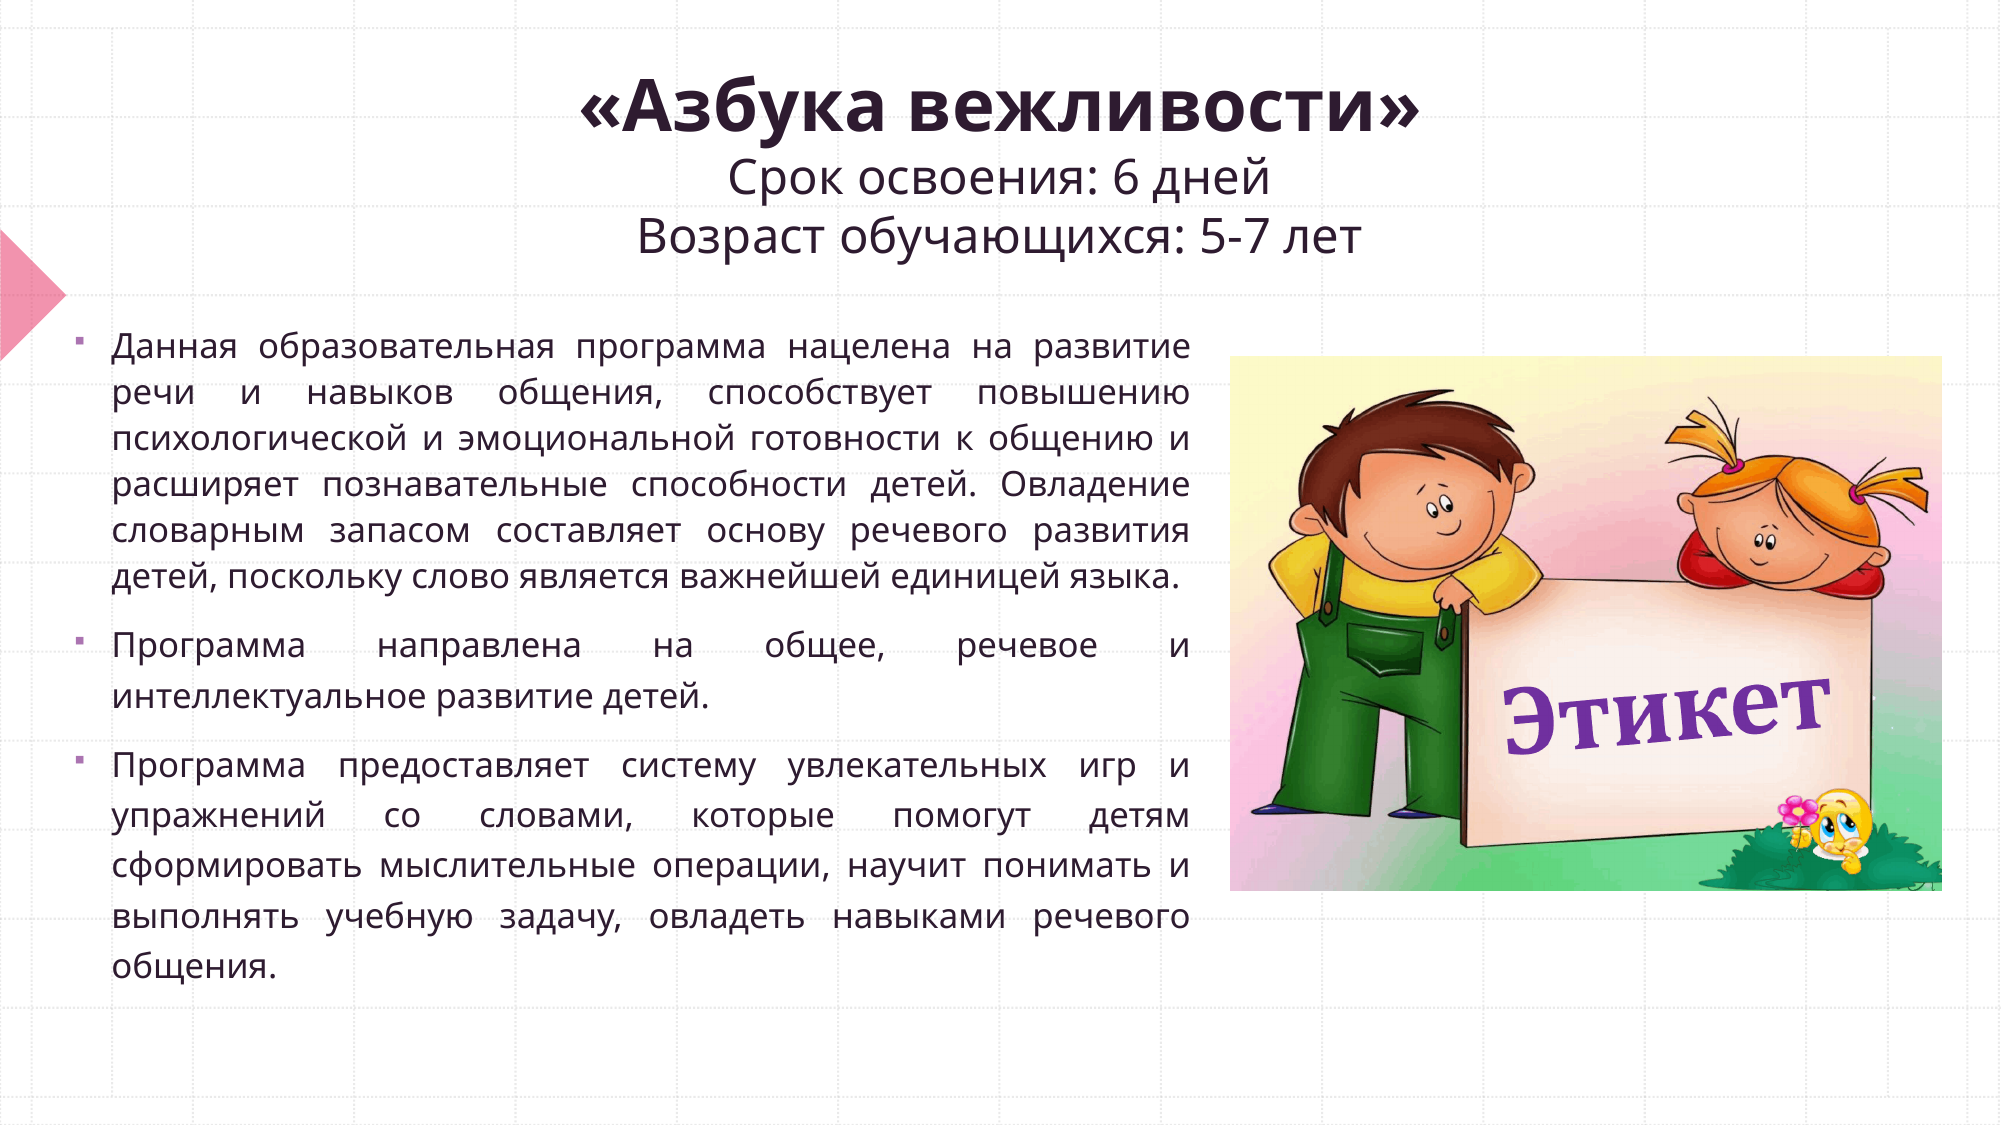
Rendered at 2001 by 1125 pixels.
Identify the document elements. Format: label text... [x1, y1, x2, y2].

list Данная образовательная программа нацелена на развитие речи и навыков общения, способствует повышению психологической и эмоциональной готовности к общению и расширяет познавательные способности детей. Овладение словарным запасом составляет основу речевого развития детей, поскольку слово является важнейшей единицей языка. Программа направлена на общее, речевое и интеллектуальное развитие детей. Программа предоставляет систему увлекательных игр и упражнений со словами, которые помогут детям сформировать мыслительные операции, научит понимать и выполнять учебную задачу, овладеть навыками речевого общения. [58, 312, 1207, 1014]
title «Азбука вежливости» Срок освоения: 6 дней Возраст обучающихся: 5-7 лет [153, 51, 1847, 463]
picture [1230, 356, 1942, 891]
